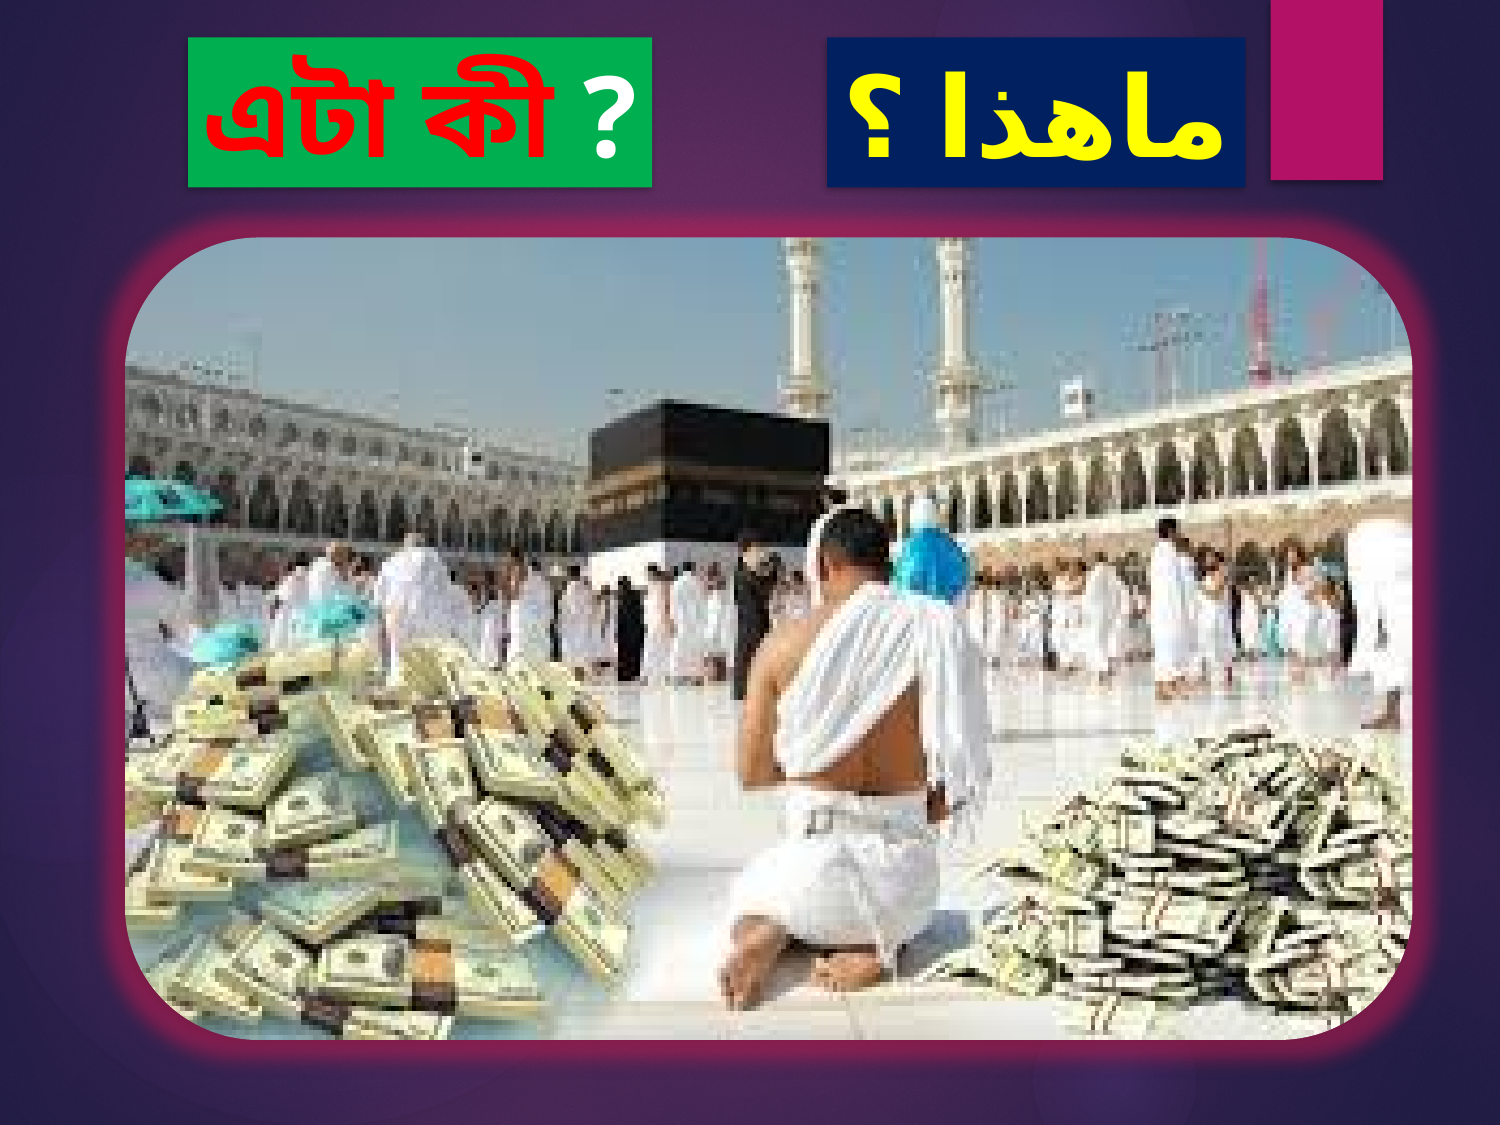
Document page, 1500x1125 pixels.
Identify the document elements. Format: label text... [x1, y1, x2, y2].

picture [124, 237, 1413, 1041]
text_box ماهذا ؟ [827, 37, 1246, 188]
text_box এটা কী ? [188, 37, 653, 188]
